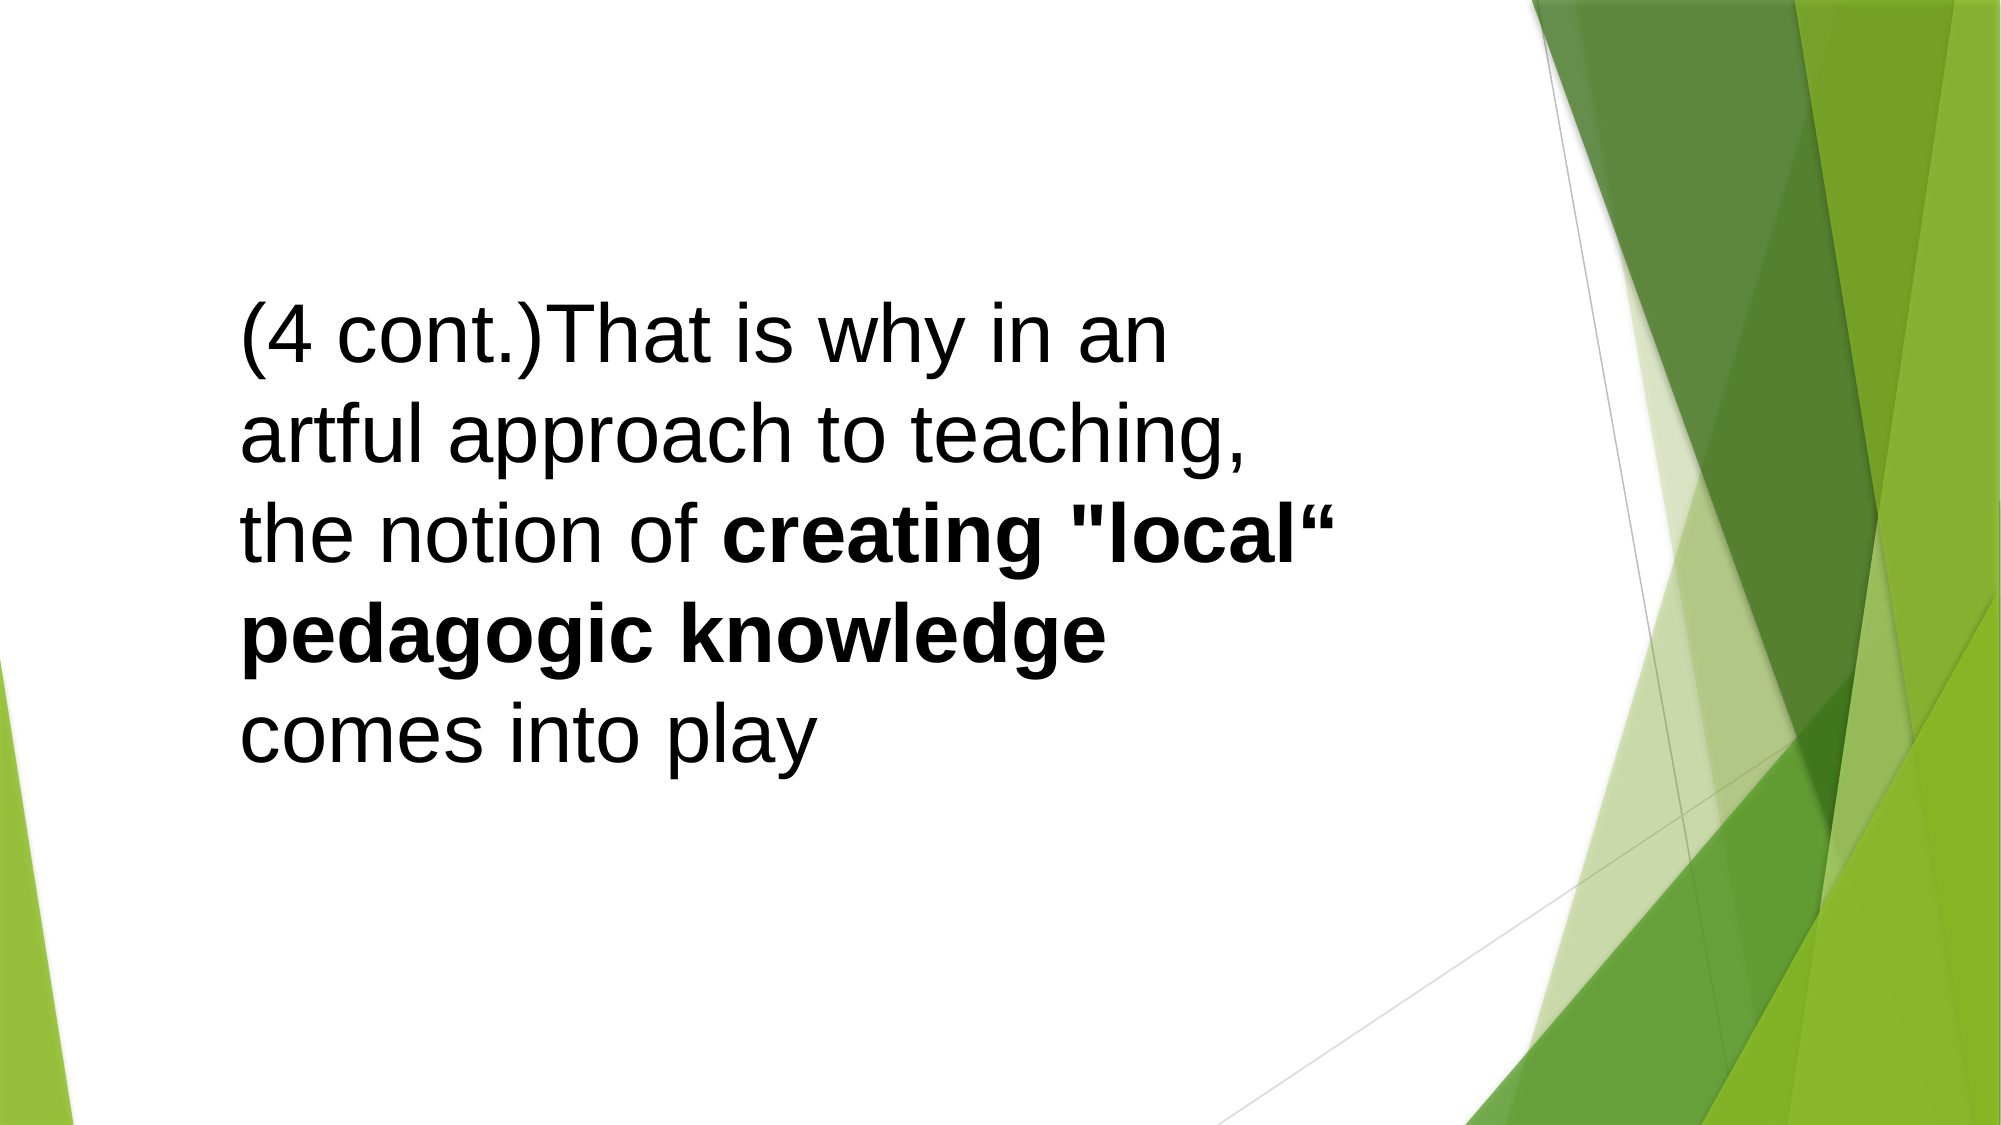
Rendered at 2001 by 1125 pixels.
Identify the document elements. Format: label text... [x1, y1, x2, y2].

text_box (4 cont.)That is why in an artful approach to teaching, the notion of creating "local“ pedagogic knowledge comes into play [225, 272, 1358, 787]
